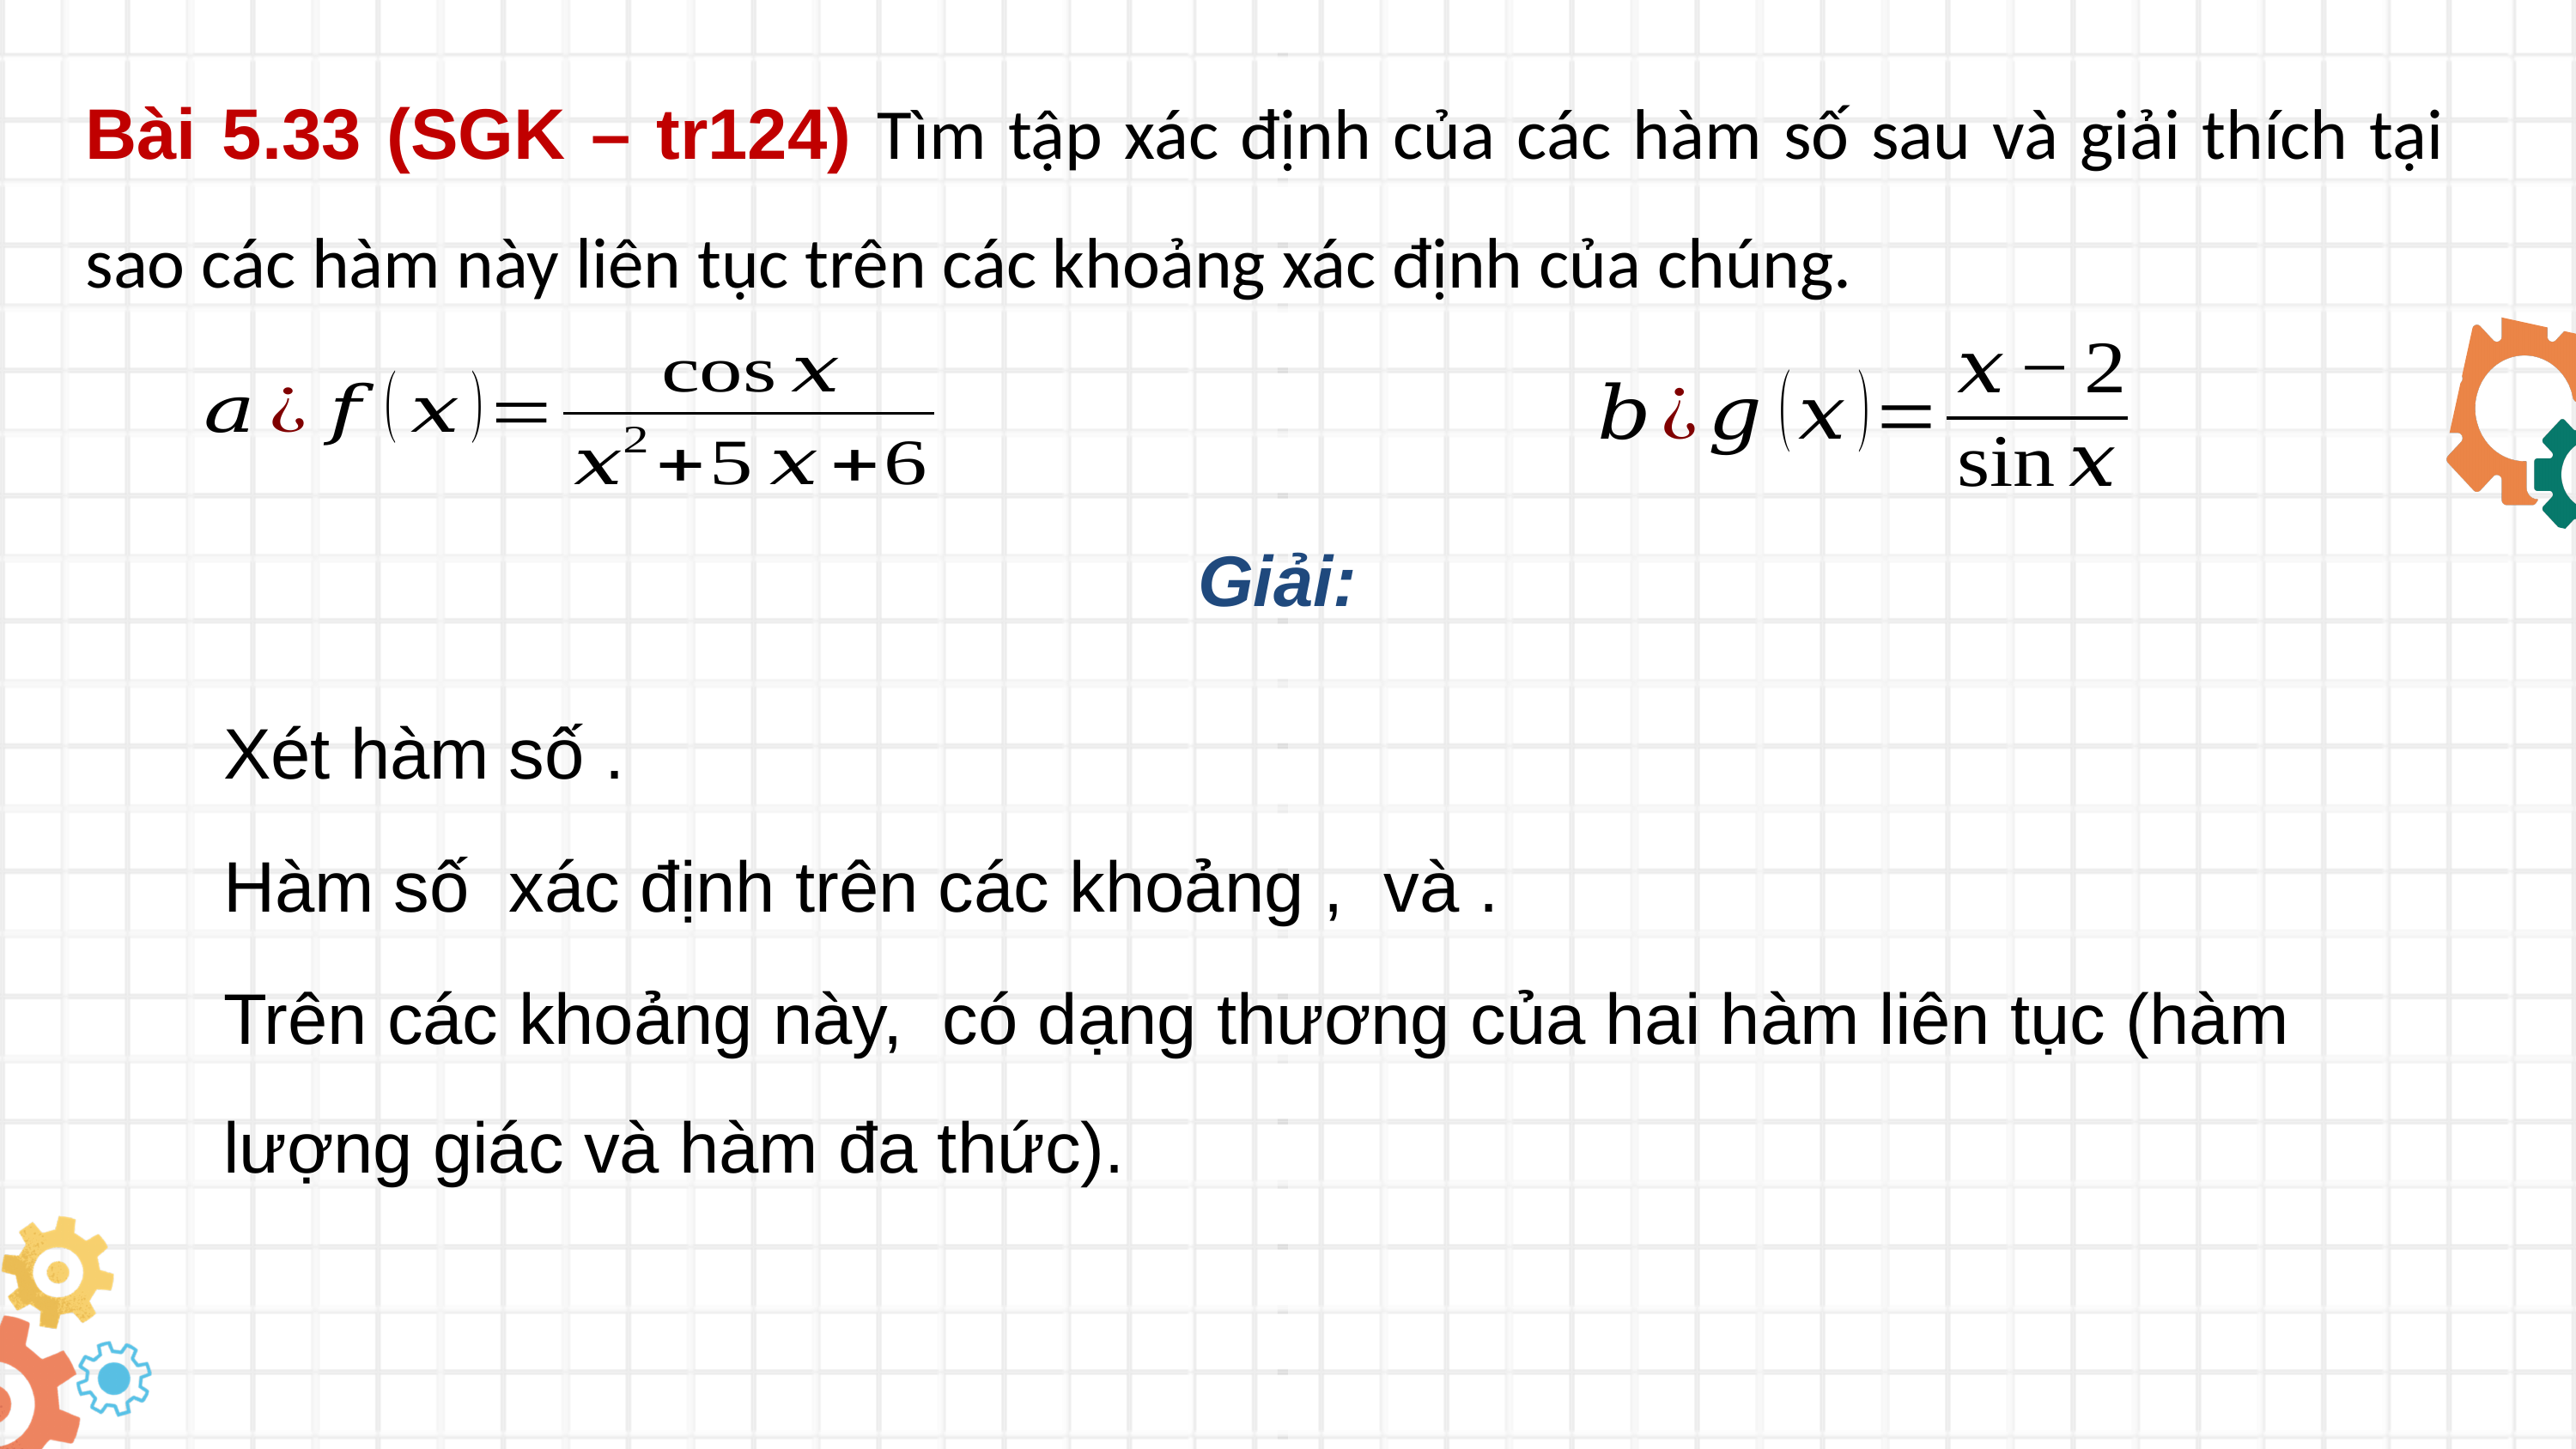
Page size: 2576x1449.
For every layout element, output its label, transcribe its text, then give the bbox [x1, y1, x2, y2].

text_box Giải: [1185, 528, 1370, 627]
picture [0, 1208, 173, 1449]
text_box [1277, 0, 2576, 1449]
text_box [2434, 312, 2576, 531]
text_box Bài 5.33 (SGK – tr124) Tìm tập xác định của các hàm số sau và giải thích tại sao các hàm này liên tục trên các khoảng xác định của chúng. [72, 39, 2458, 309]
text_box [0, 0, 1277, 1449]
